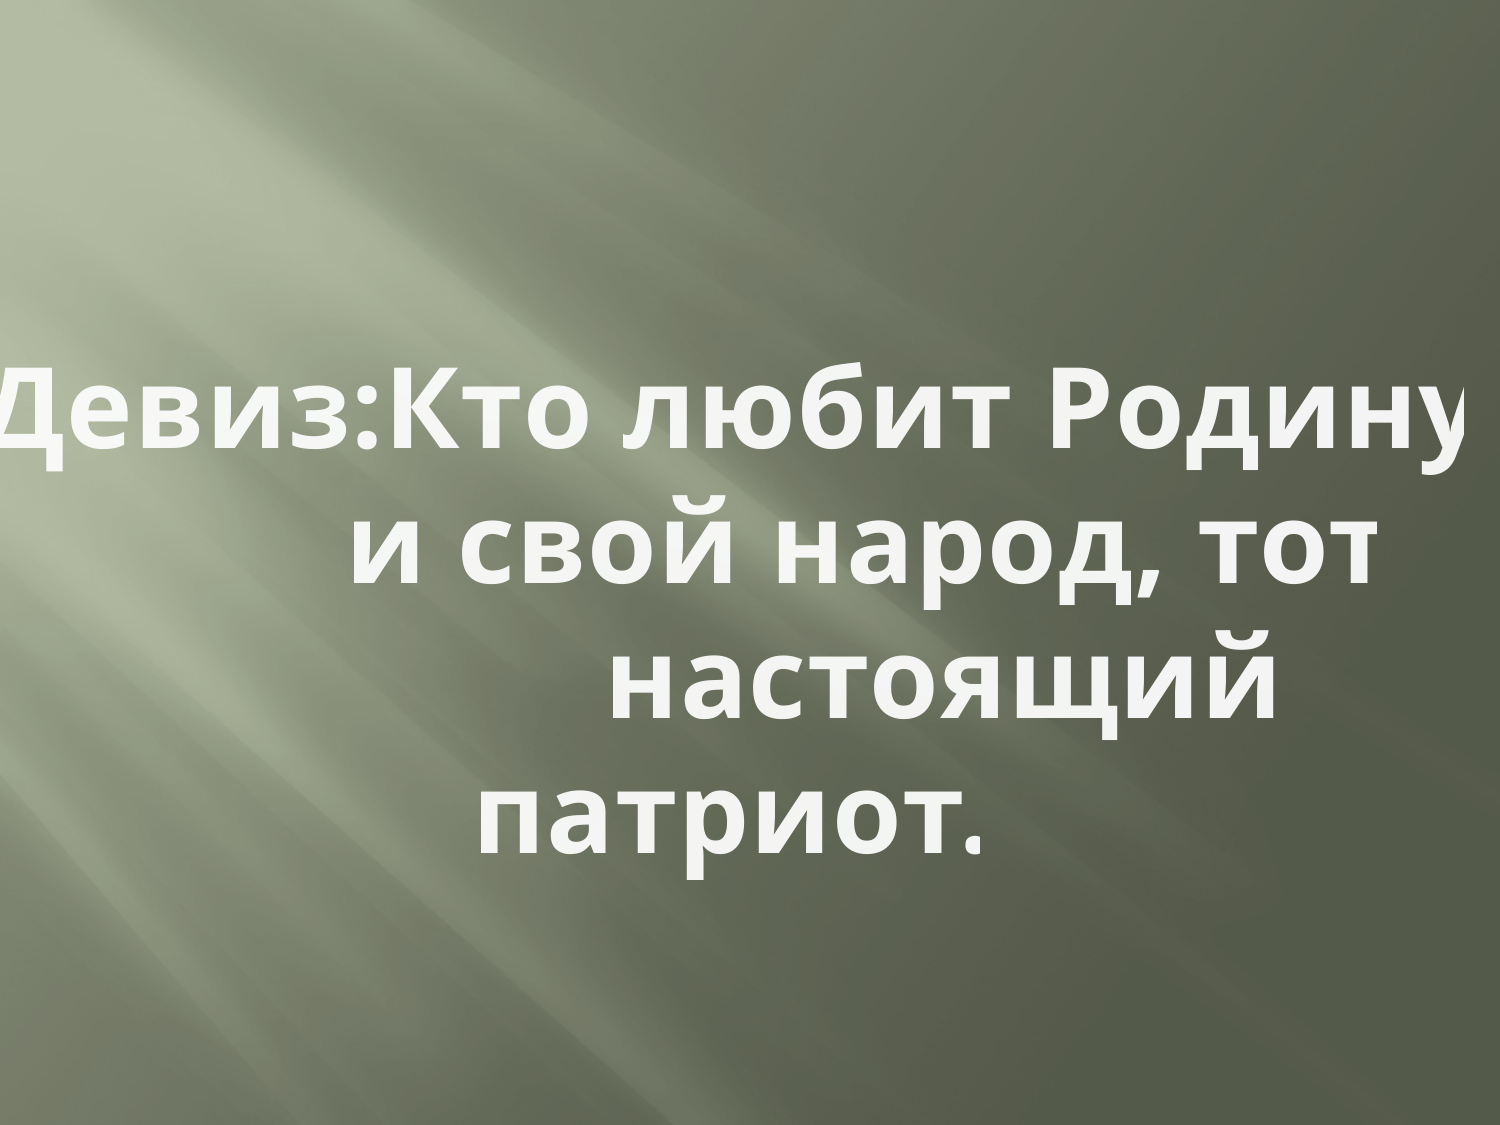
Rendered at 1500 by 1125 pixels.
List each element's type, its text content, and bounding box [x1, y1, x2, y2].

text_box Девиз:Кто любит Родину и свой народ, тот настоящий патриот. [0, 328, 1500, 883]
